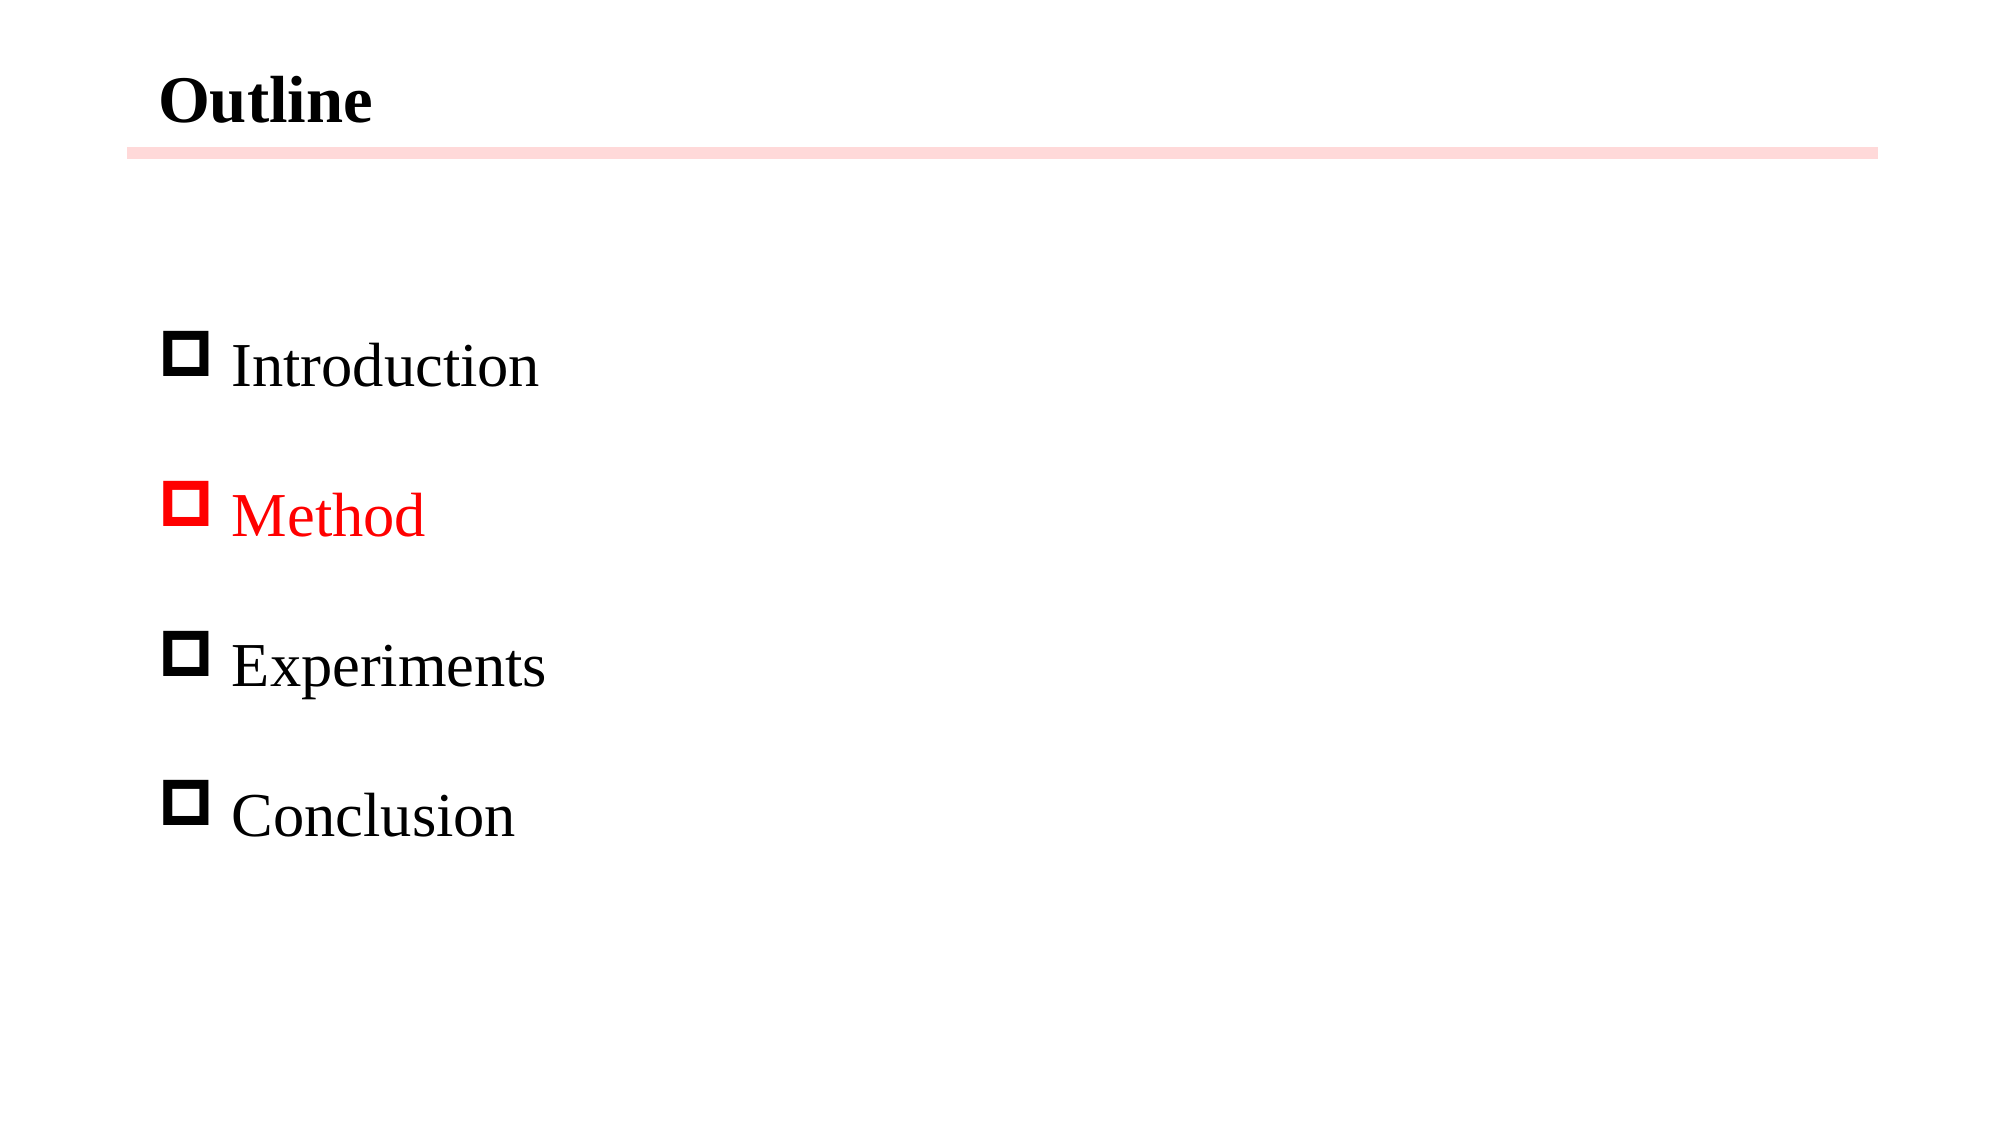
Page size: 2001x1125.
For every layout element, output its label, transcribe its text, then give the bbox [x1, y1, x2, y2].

text_box Outline [143, 48, 435, 143]
text_box Introduction Method Experiments Conclusion [143, 241, 1879, 856]
